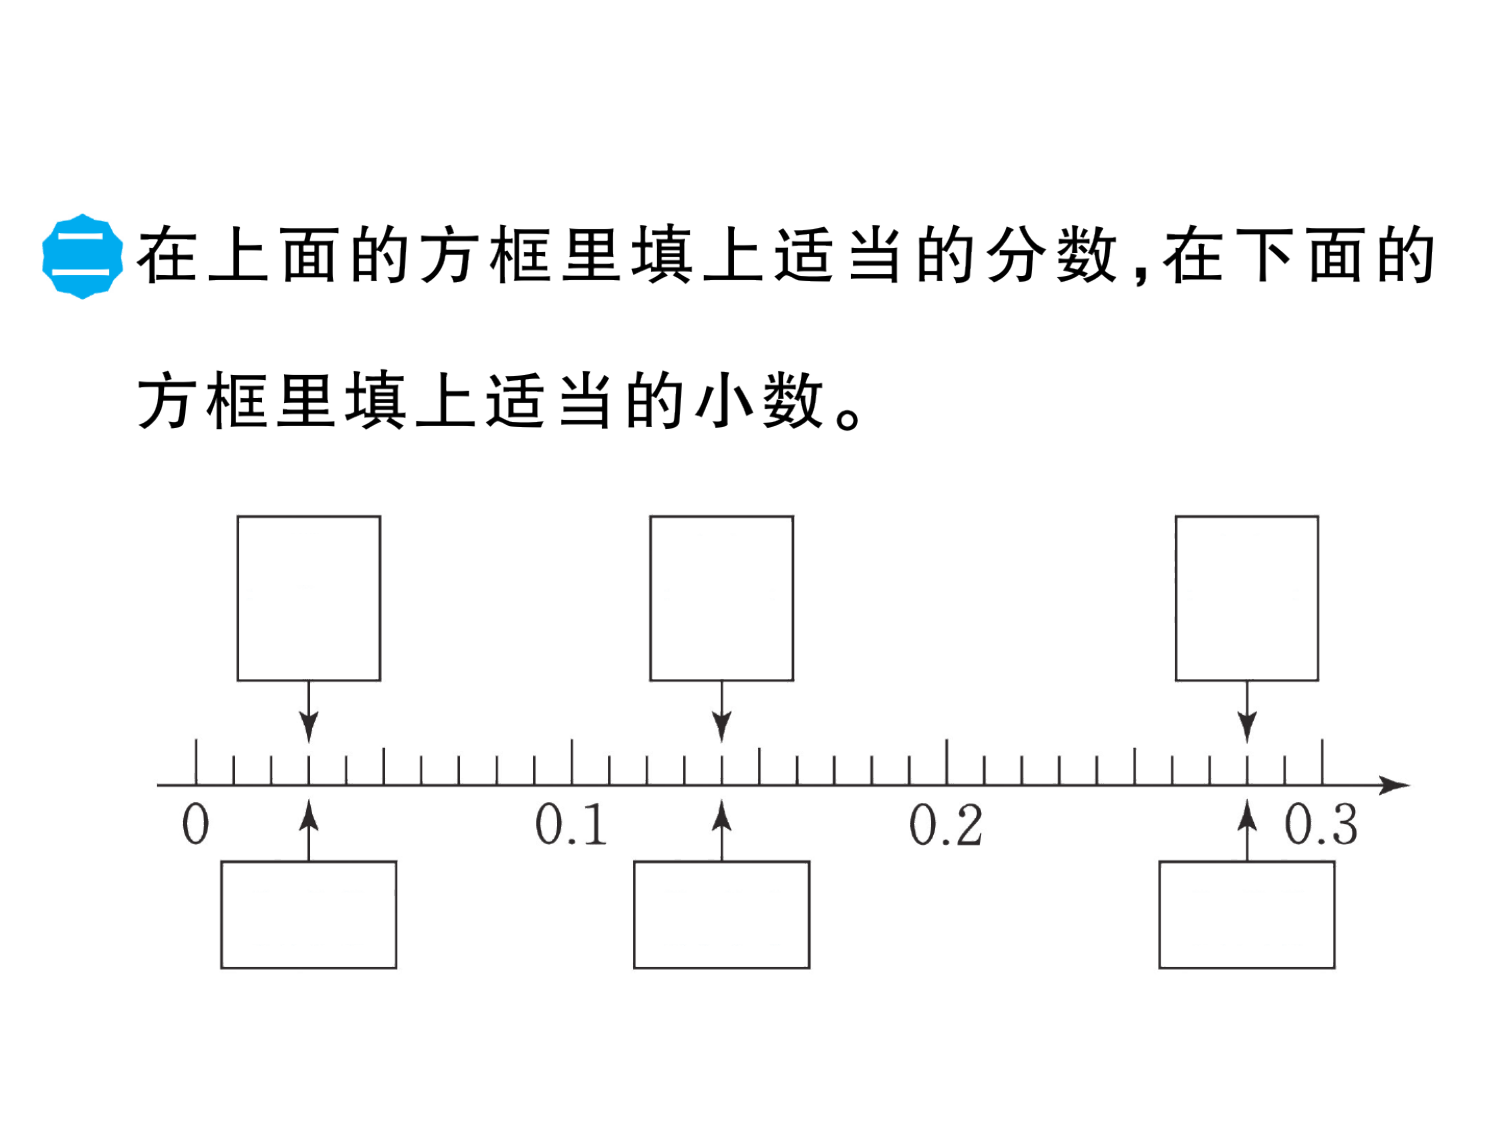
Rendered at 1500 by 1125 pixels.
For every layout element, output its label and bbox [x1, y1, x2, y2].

picture [35, 177, 1453, 1021]
